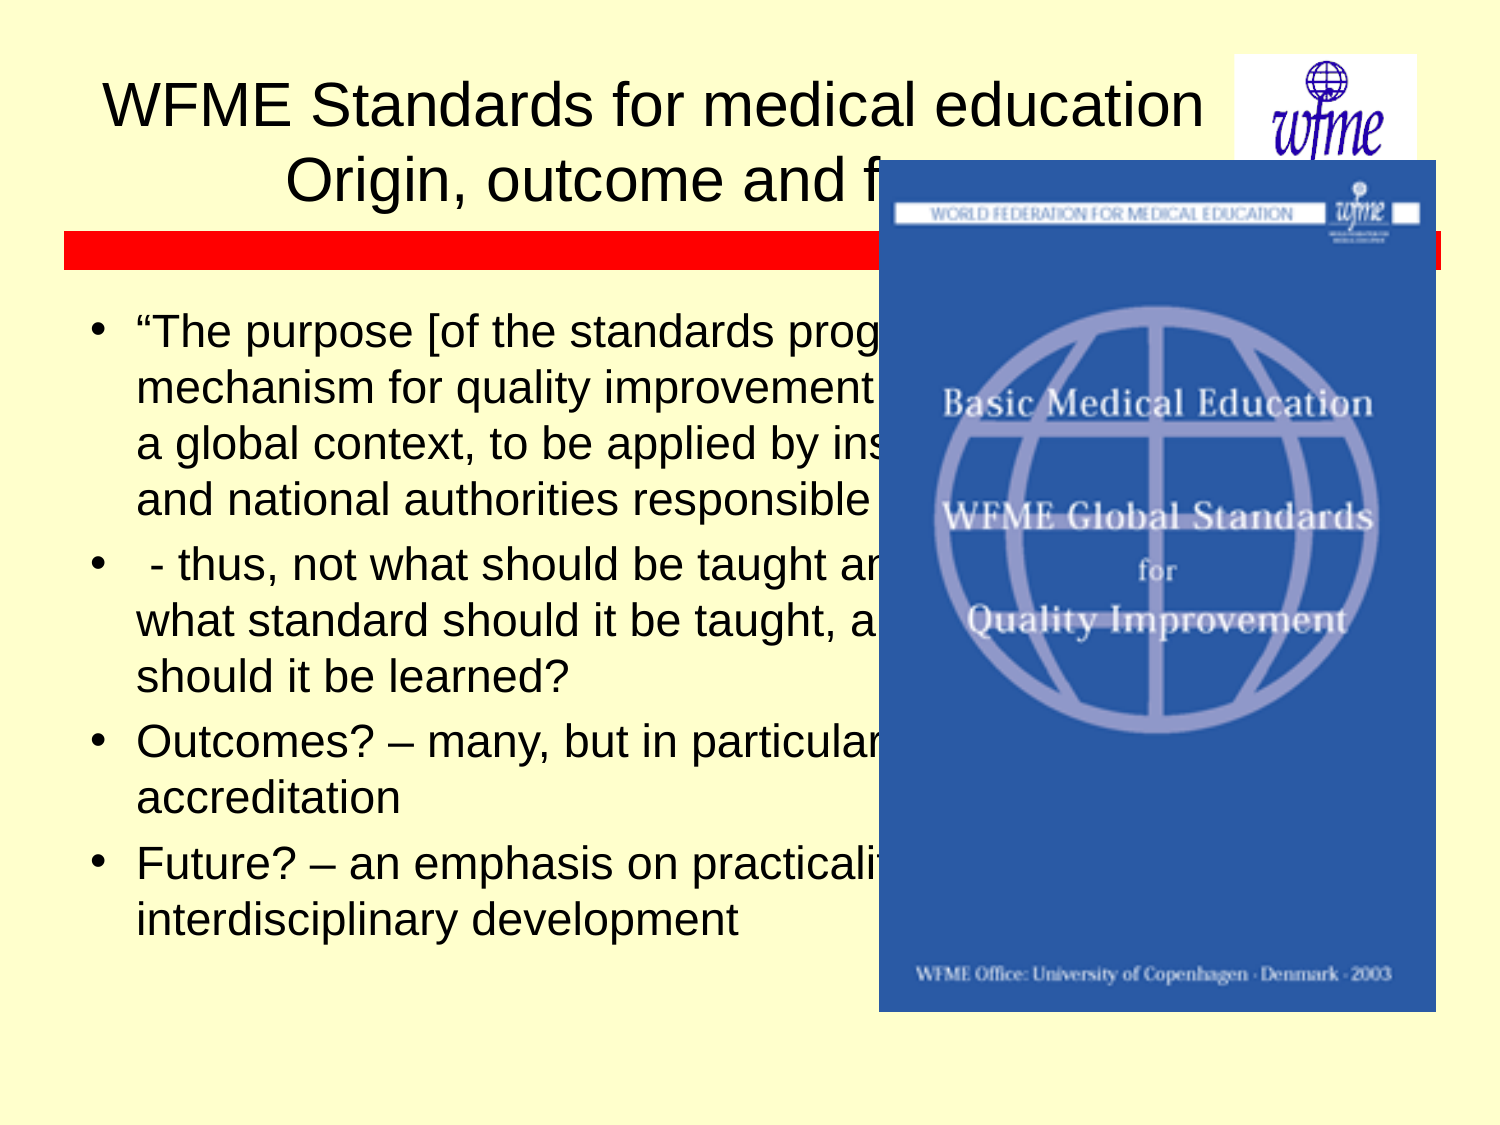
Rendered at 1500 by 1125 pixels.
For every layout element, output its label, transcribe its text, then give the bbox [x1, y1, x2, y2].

picture [879, 160, 1436, 1012]
list “The purpose [of the standards programme] is to provide a mechanism for quality improvement in medical education, in a global context, to be applied by institutions, organisations and national authorities responsible for medical education” - thus, not what should be taught and learned, but more, at what standard should it be taught, and to what standard it should it be learned? Outcomes? – many, but in particular, help to develop accreditation Future? – an emphasis on practicality, and on interdisciplinary development [75, 262, 874, 1005]
title WFME Standards for medical education Origin, outcome and future [75, 45, 1235, 233]
